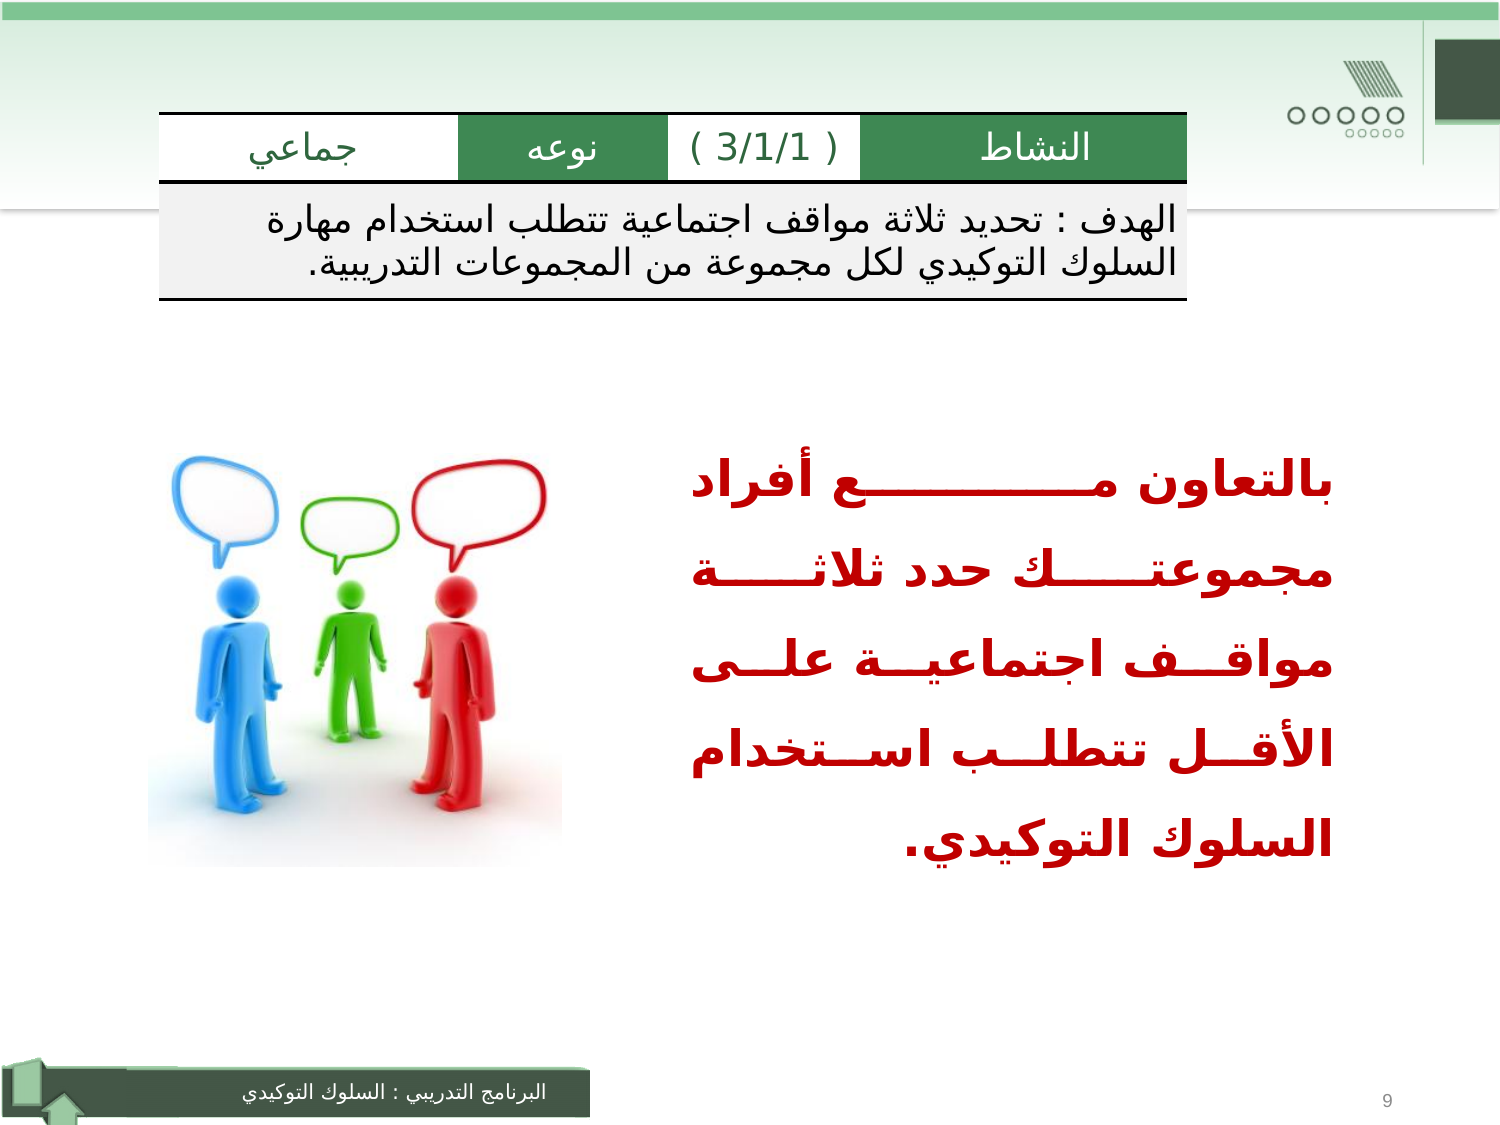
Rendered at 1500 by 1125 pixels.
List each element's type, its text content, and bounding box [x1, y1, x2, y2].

table_header نوعه [458, 115, 668, 180]
text_box بالتعاون مع أفراد مجموعتك حدد ثلاثة مواقف اجتماعية على الأقل تتطلب استخدام السلوك التوكيدي. [679, 410, 1347, 872]
table_header جماعي [159, 115, 458, 180]
table_cell الهدف : تحديد ثلاثة مواقف اجتماعية تتطلب استخدام مهارة السلوك التوكيدي لكل مجموعة من المجموعات التدريبية. [159, 184, 1187, 298]
slide_number 9 [1301, 1077, 1475, 1122]
picture [148, 453, 563, 867]
table_header النشاط [860, 115, 1187, 180]
table_header ( 3/1/1 ) [668, 115, 860, 180]
